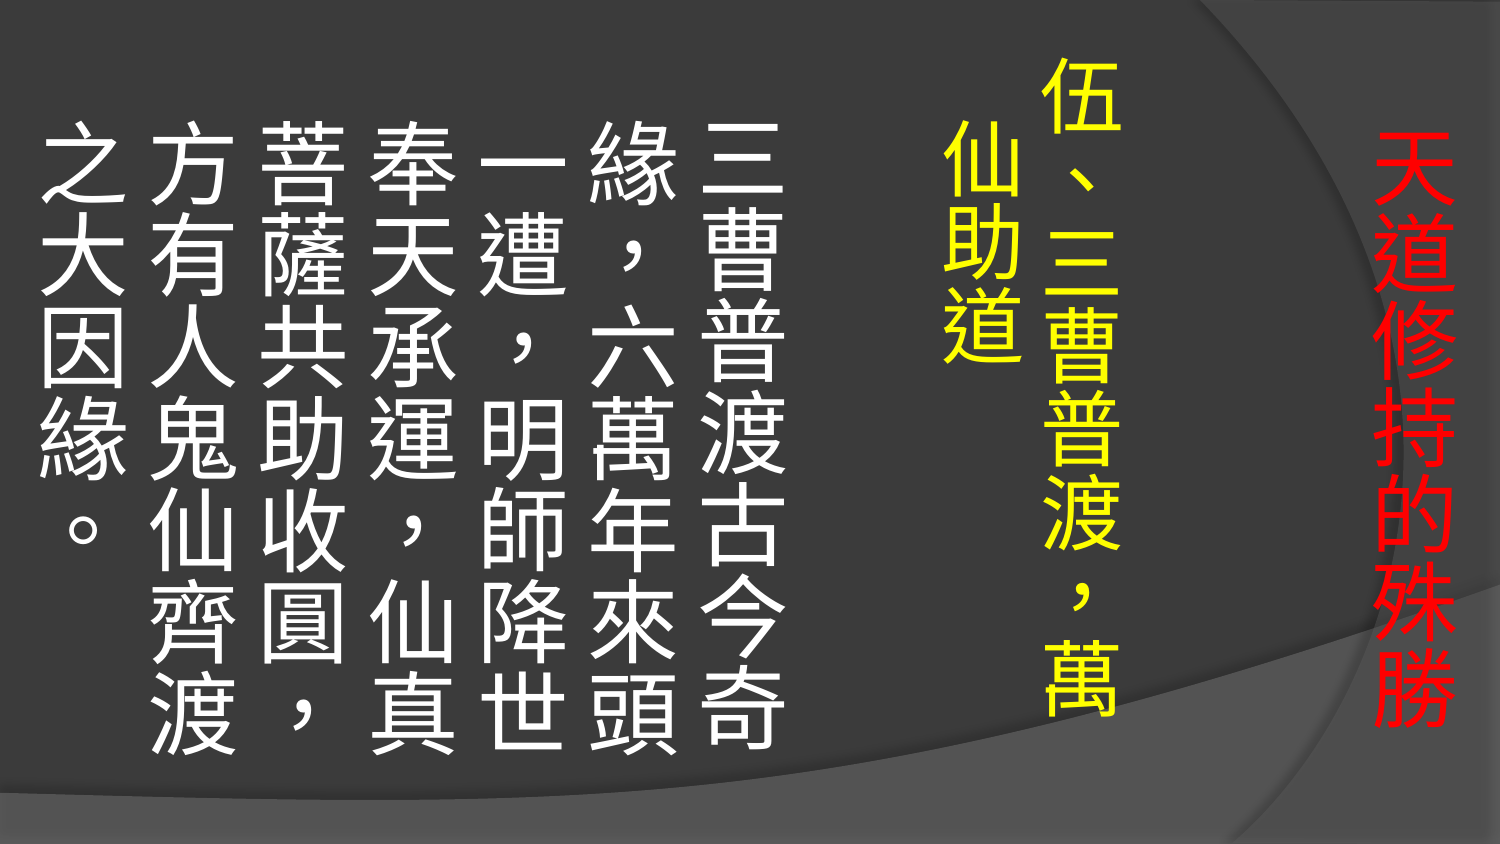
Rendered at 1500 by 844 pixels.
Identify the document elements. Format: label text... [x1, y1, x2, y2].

list 伍、三曹普渡，萬仙助道 三曹普渡古今奇緣，六萬年來頭一遭，明師降世奉天承運，仙真菩薩共助收圓，方有人鬼仙齊渡之大因緣。 [17, 33, 1341, 812]
title 天道修持的殊勝 [1352, 43, 1473, 812]
